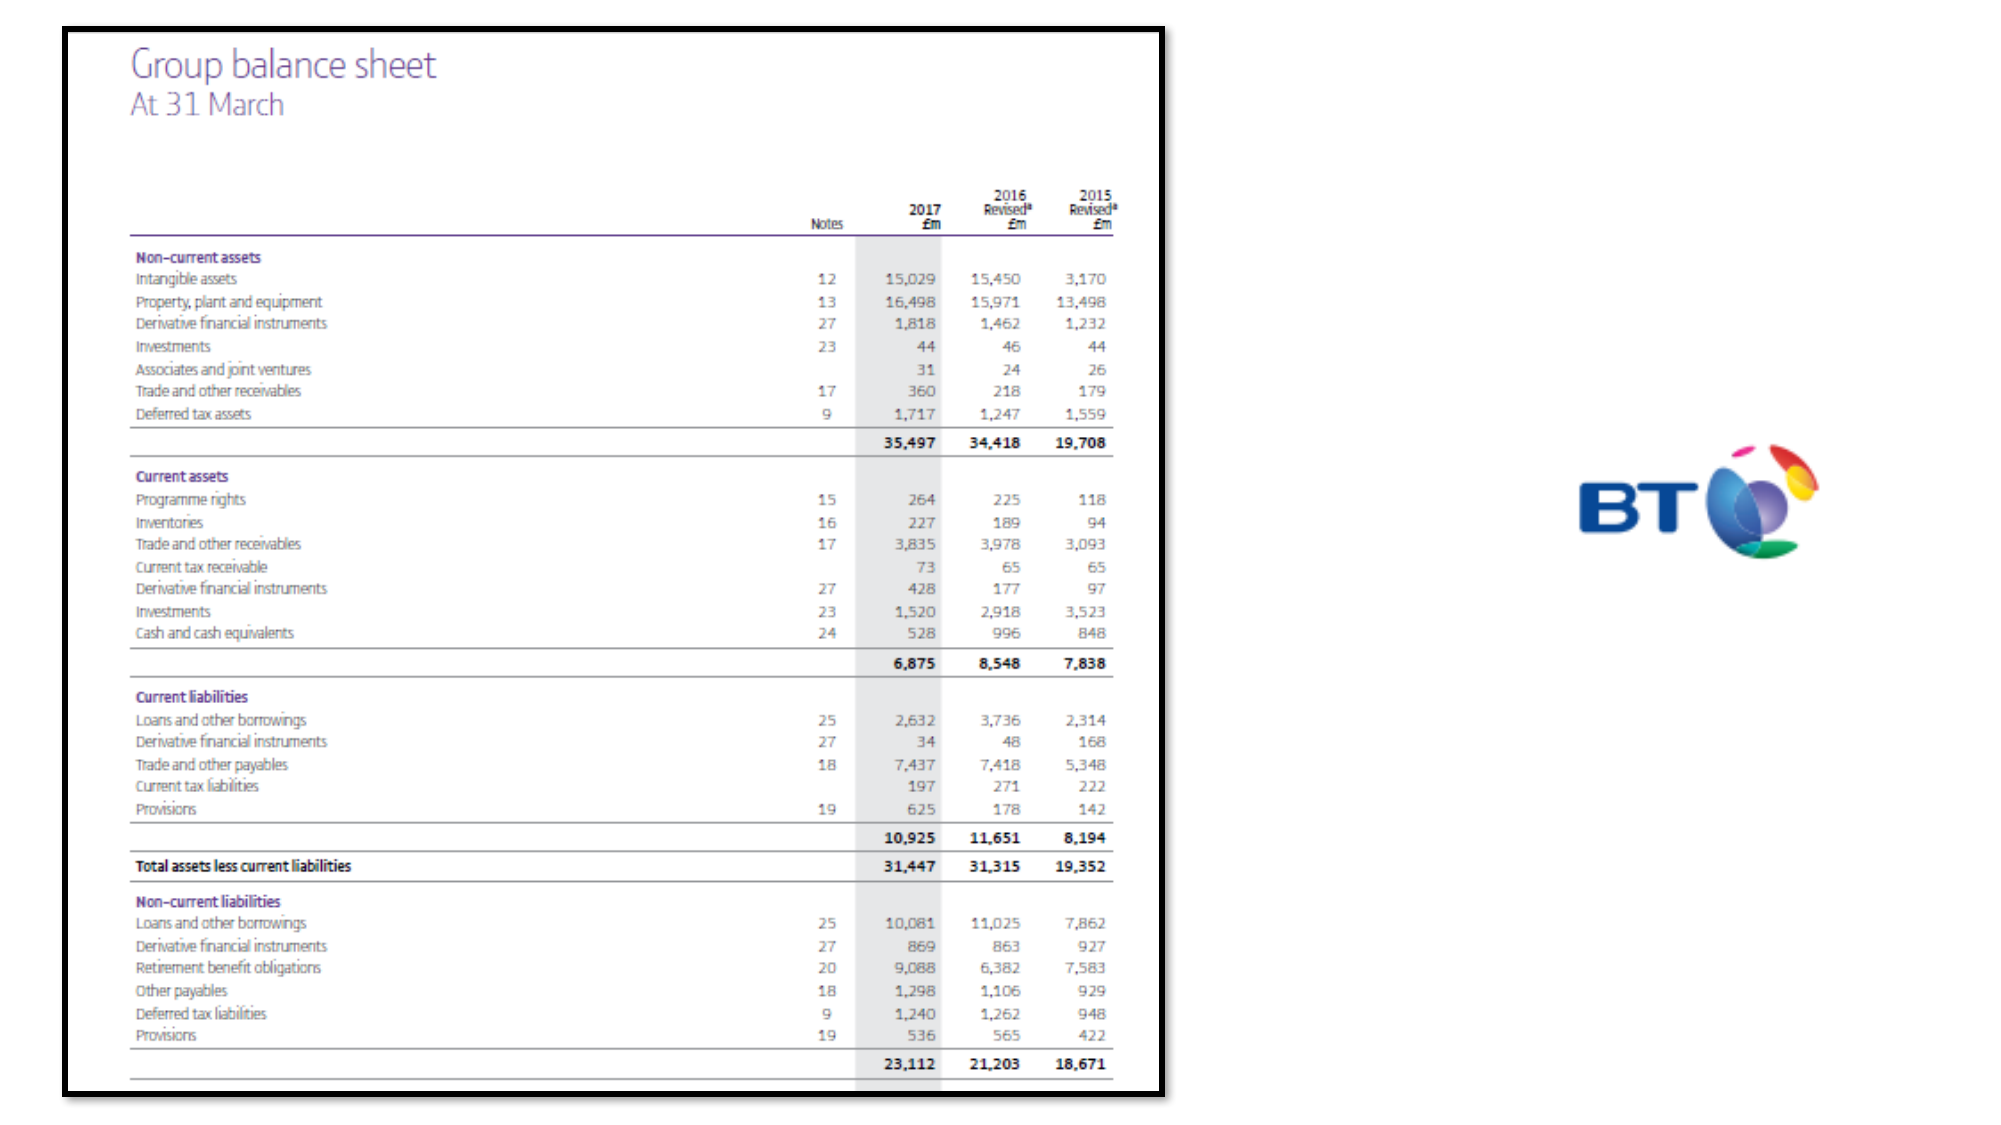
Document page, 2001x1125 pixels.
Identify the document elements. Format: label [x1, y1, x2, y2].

picture [1515, 416, 1851, 598]
picture [68, 32, 1160, 1091]
